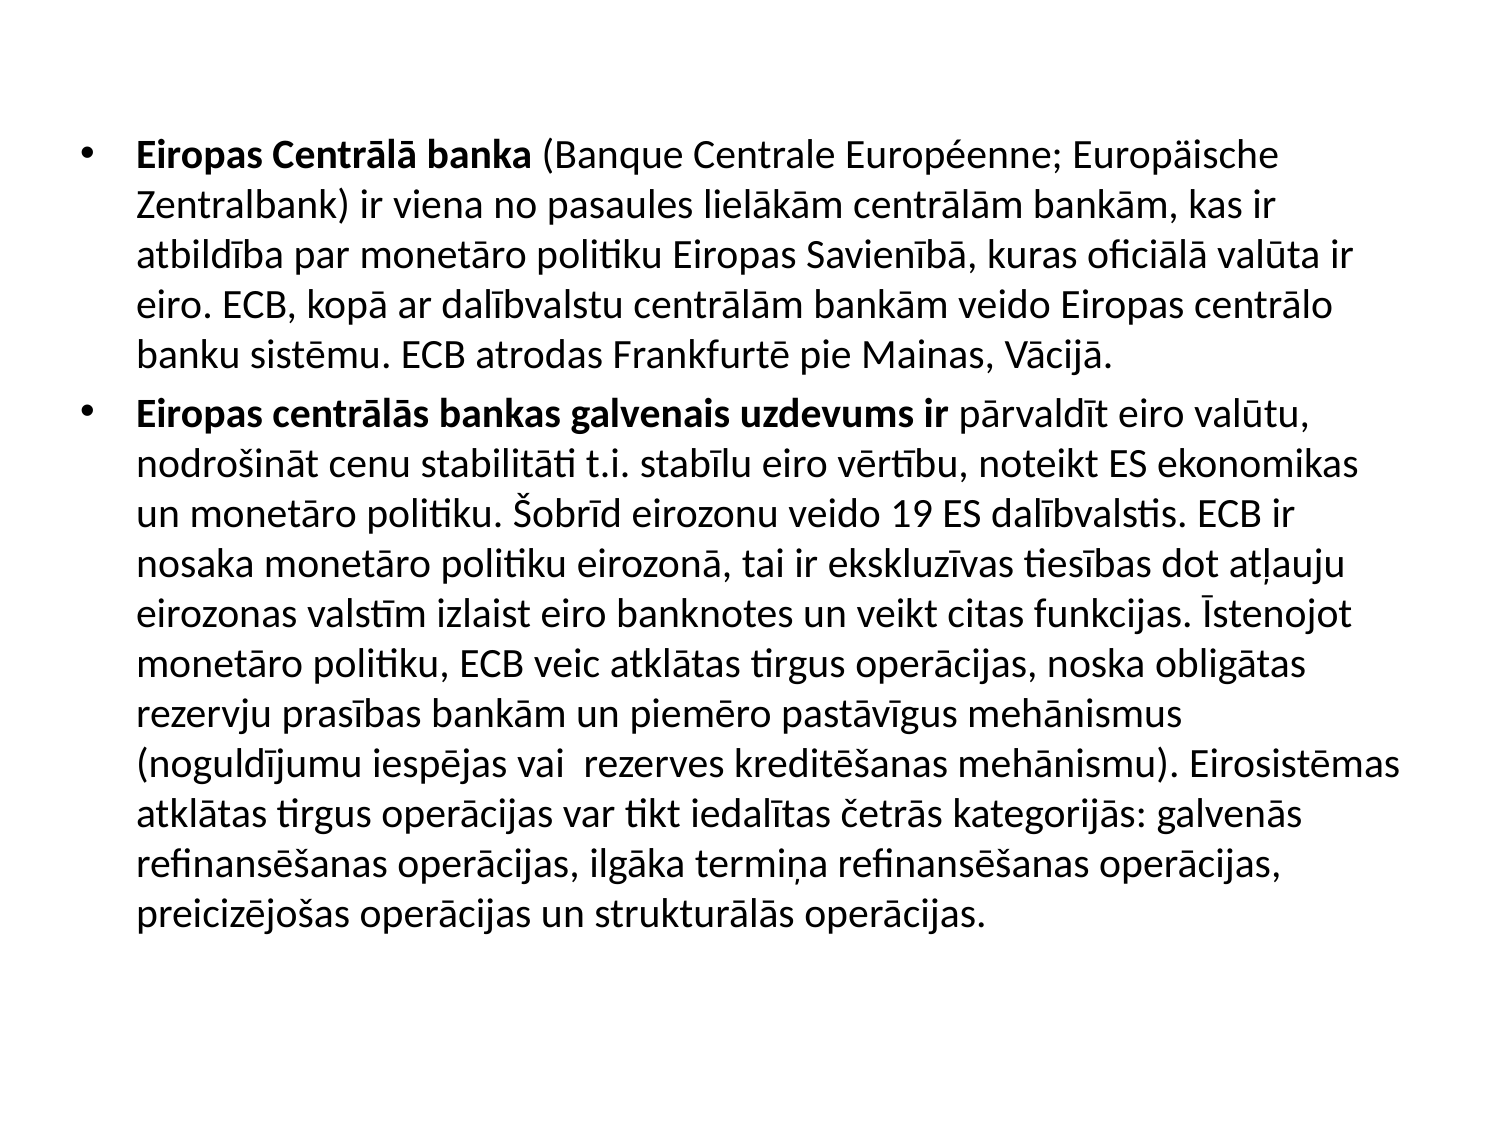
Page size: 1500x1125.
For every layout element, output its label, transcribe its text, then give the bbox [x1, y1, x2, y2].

text_box Eiropas Centrālā banka (Banque Centrale Européenne; Europäische Zentralbank) ir viena no pasaules lielākām centrālām bankām, kas ir atbildība par monetāro politiku Eiropas Savienībā, kuras oficiālā valūta ir eiro. ECB, kopā ar dalībvalstu centrālām bankām veido Eiropas centrālo banku sistēmu. ECB atrodas Frankfurtē pie Mainas, Vācijā. Eiropas centrālās bankas galvenais uzdevums ir pārvaldīt eiro valūtu, nodrošināt cenu stabilitāti t.i. stabīlu eiro vērtību, noteikt ES ekonomikas un monetāro politiku. Šobrīd eirozonu veido 19 ES dalībvalstis. ECB ir nosaka monetāro politiku eirozonā, tai ir ekskluzīvas tiesības dot atļauju eirozonas valstīm izlaist eiro banknotes un veikt citas funkcijas. Īstenojot monetāro politiku, ECB veic atklātas tirgus operācijas, noska obligātas rezervju prasības bankām un piemēro pastāvīgus mehānismus (noguldījumu iespējas vai rezerves kreditēšanas mehānismu). Eirosistēmas atklātas tirgus operācijas var tikt iedalītas četrās kategorijās: galvenās refinansēšanas operācijas, ilgāka termiņa refinansēšanas operācijas, preicizējošas operācijas un strukturālās operācijas. [64, 66, 1425, 1078]
